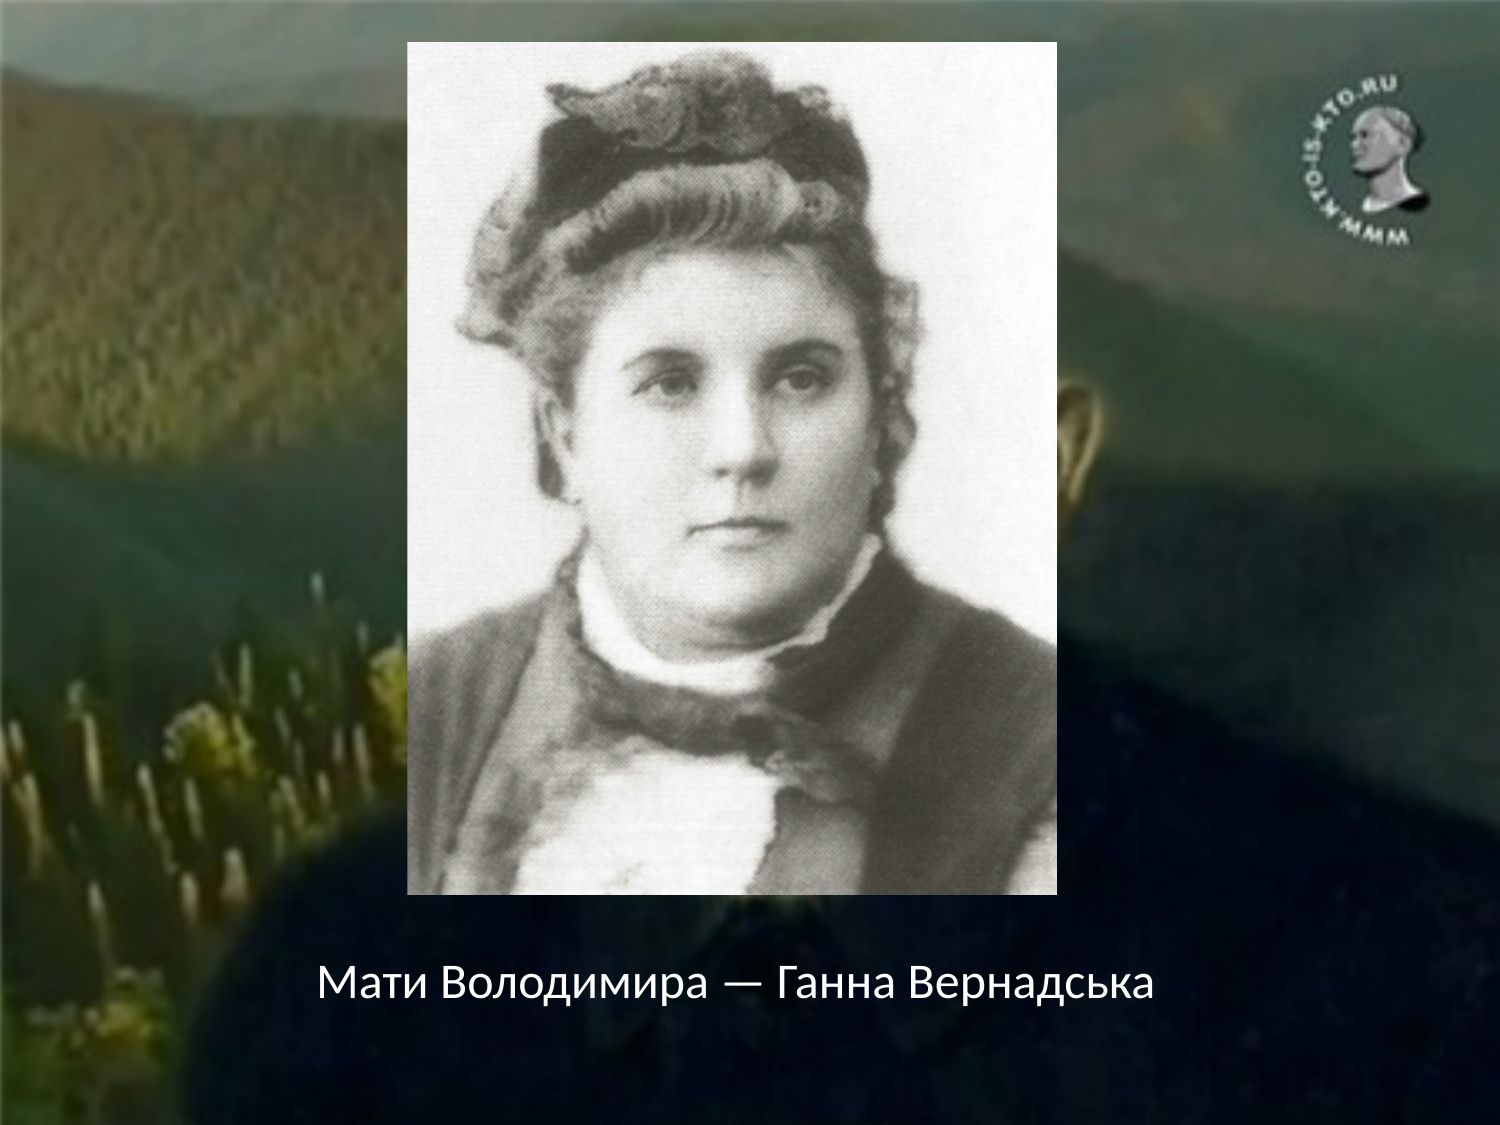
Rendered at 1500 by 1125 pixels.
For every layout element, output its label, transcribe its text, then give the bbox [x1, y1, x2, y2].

picture [0, 0, 1500, 1125]
list Мати Володимира — Ганна Вернадська [301, 940, 1202, 1073]
